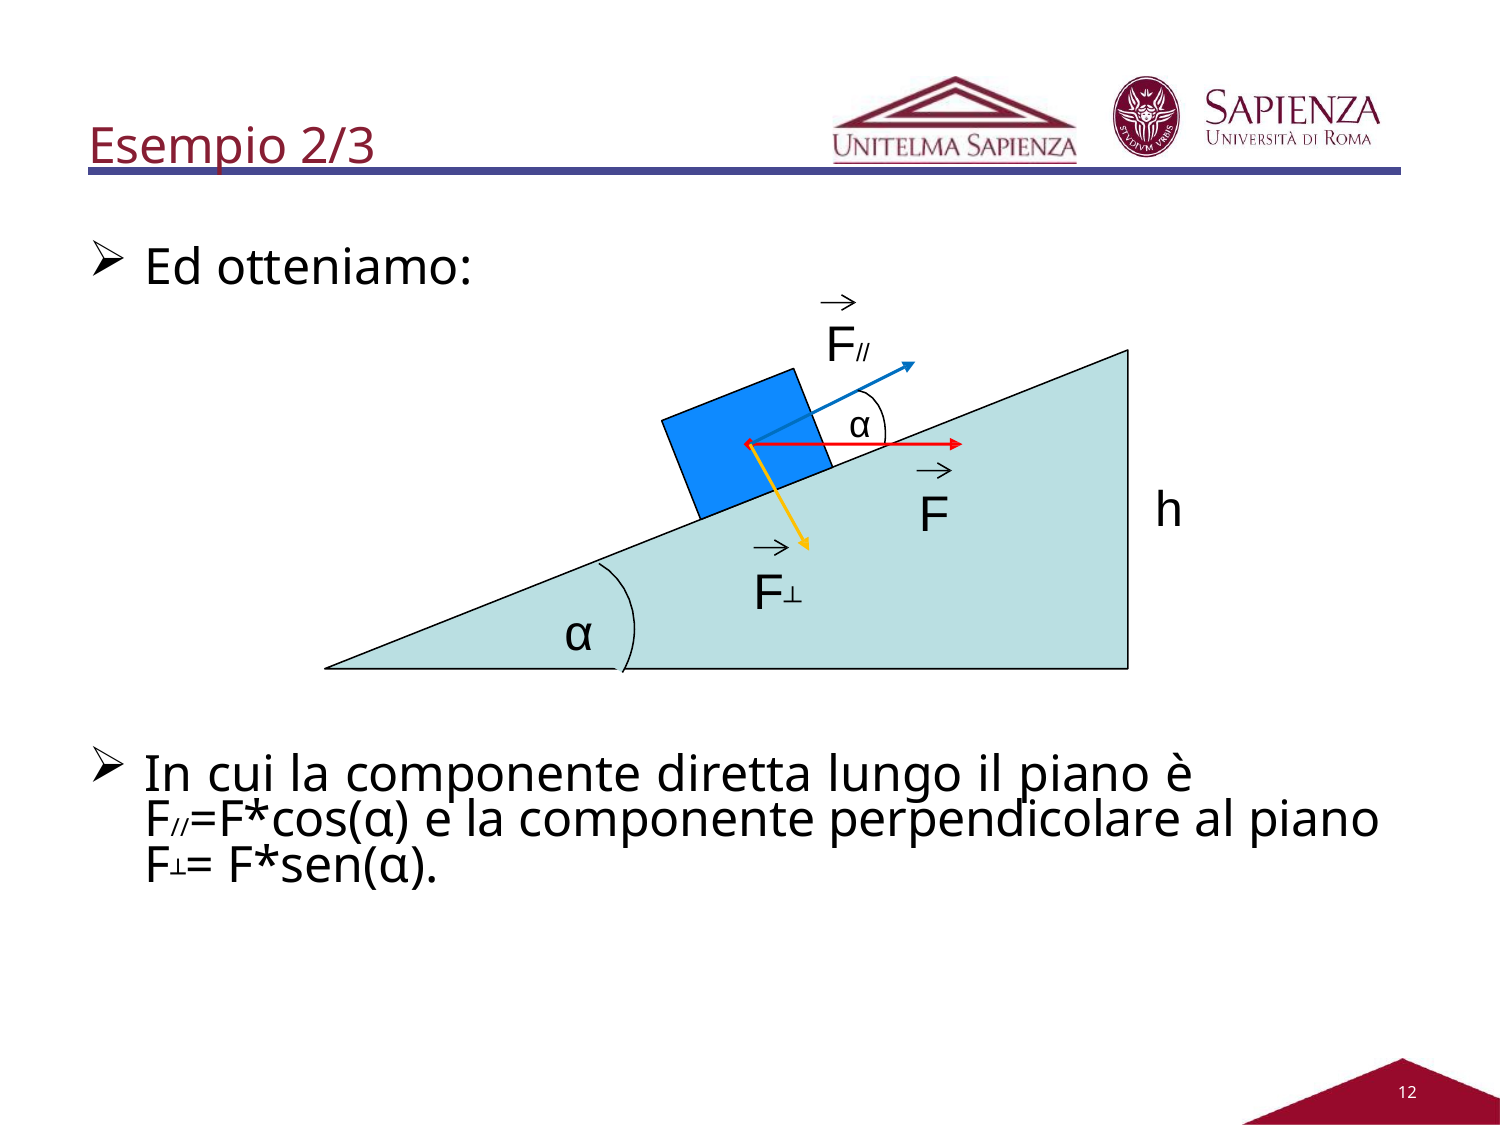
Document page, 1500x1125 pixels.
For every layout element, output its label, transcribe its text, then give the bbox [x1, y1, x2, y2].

text_box F [916, 481, 952, 542]
text_box [753, 539, 790, 556]
picture [1241, 1058, 1500, 1125]
picture [1104, 66, 1414, 113]
text_box [671, 445, 773, 520]
text_box [872, 361, 916, 386]
text_box α [562, 599, 596, 660]
text_box [324, 349, 1128, 669]
text_box [916, 462, 953, 479]
text_box [754, 446, 833, 489]
title Esempio 2/3 [86, 113, 1414, 302]
text_box h [1152, 476, 1185, 537]
text_box [598, 563, 635, 673]
text_box In cui la componente diretta lungo il piano è F//=F*cos(α) e la componente perpendicolare al piano F┴= F*sen(α). [86, 754, 1404, 892]
text_box [557, 627, 562, 638]
text_box [753, 437, 963, 451]
slide_number 11 [1393, 1081, 1422, 1125]
text_box [872, 397, 886, 443]
text_box [578, 564, 622, 673]
text_box [748, 445, 810, 551]
picture [832, 76, 1077, 113]
text_box F┴ [751, 559, 804, 620]
text_box Ed otteniamo: F// α [86, 234, 872, 445]
